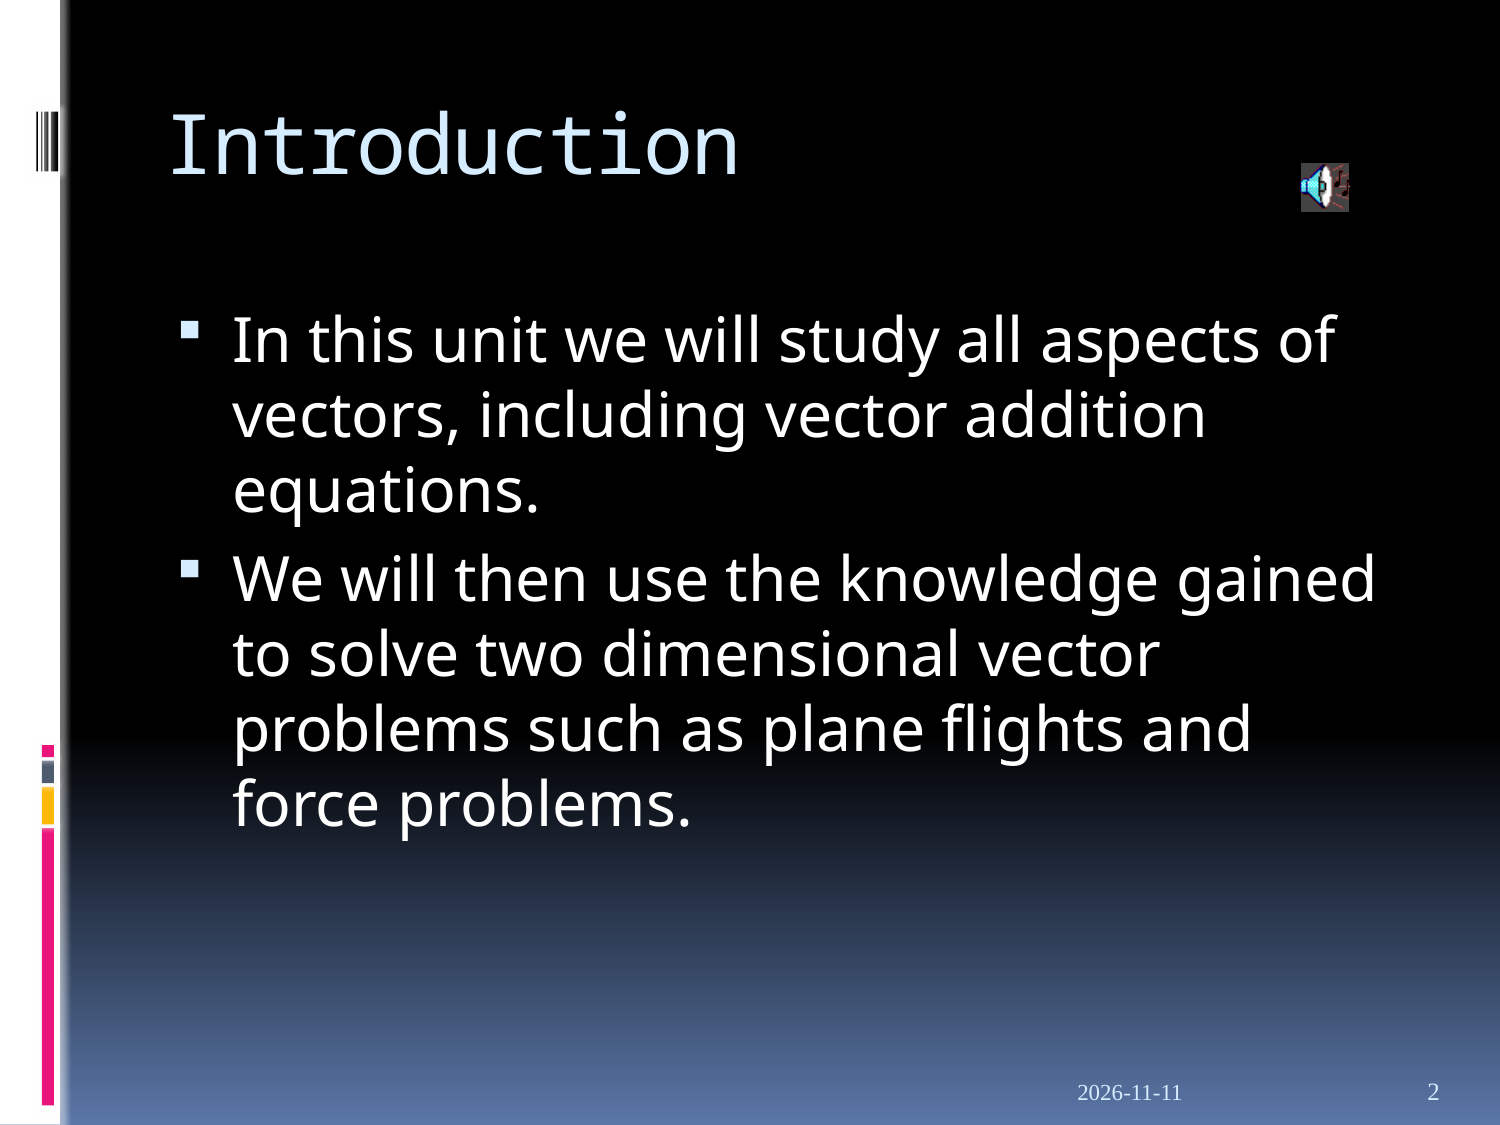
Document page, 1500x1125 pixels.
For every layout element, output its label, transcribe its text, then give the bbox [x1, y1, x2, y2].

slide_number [1062, 1052, 1412, 1113]
title Introduction [150, 83, 1425, 234]
picture [1299, 162, 1351, 213]
slide_number 2 [1412, 1052, 1488, 1113]
list In this unit we will study all aspects of vectors, including vector addition equations. We will then use the knowledge gained to solve two dimensional vector problems such as plane flights and force problems. [150, 292, 1425, 1043]
